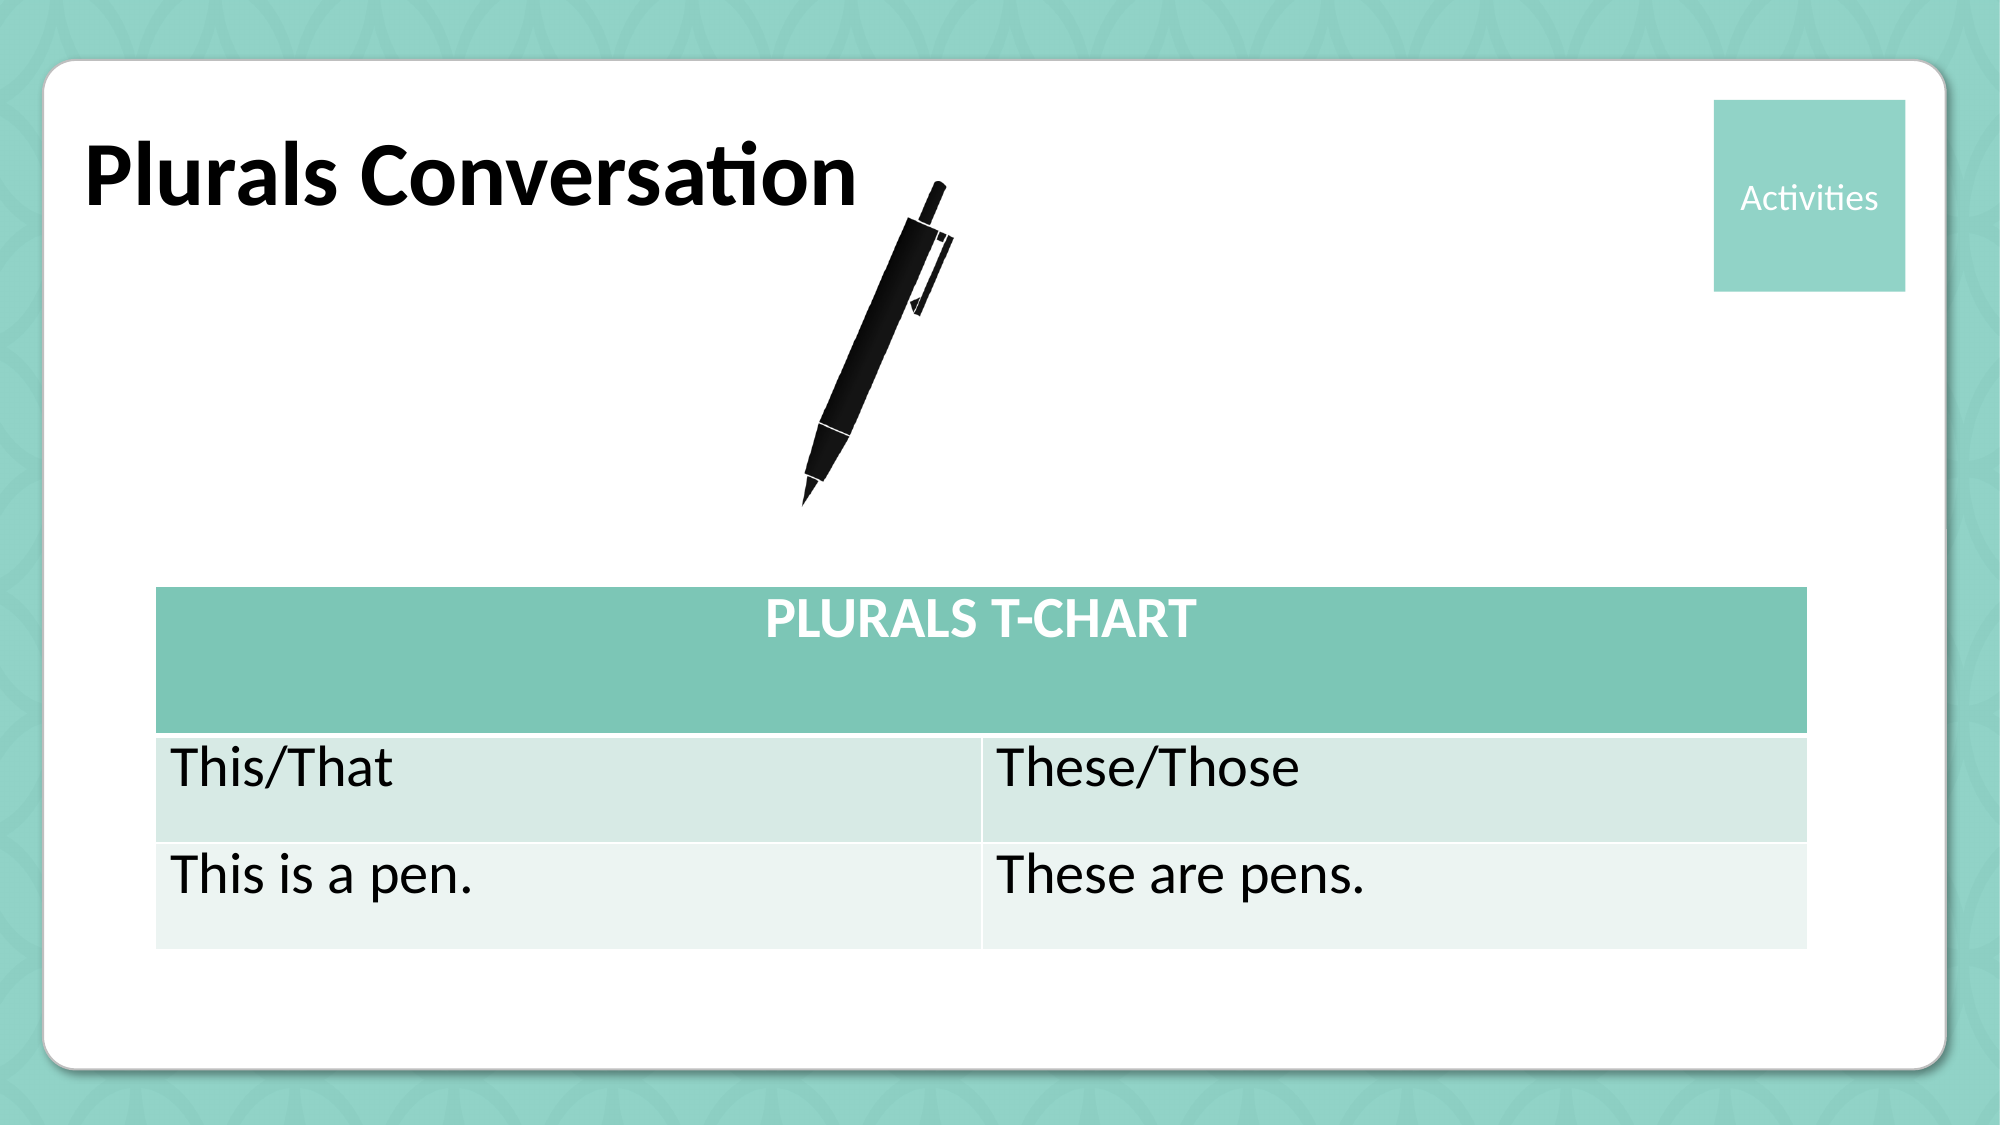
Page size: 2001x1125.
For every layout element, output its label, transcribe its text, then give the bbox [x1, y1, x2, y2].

table_cell These/Those [983, 738, 1807, 842]
title Plurals Conversation [69, 59, 1695, 292]
picture [0, 0, 2000, 1125]
table_cell This/That [156, 738, 981, 842]
table_cell This is a pen. [156, 844, 981, 949]
table_header PLURALS T-CHART [156, 587, 1807, 733]
table_cell These are pens. [983, 844, 1807, 949]
